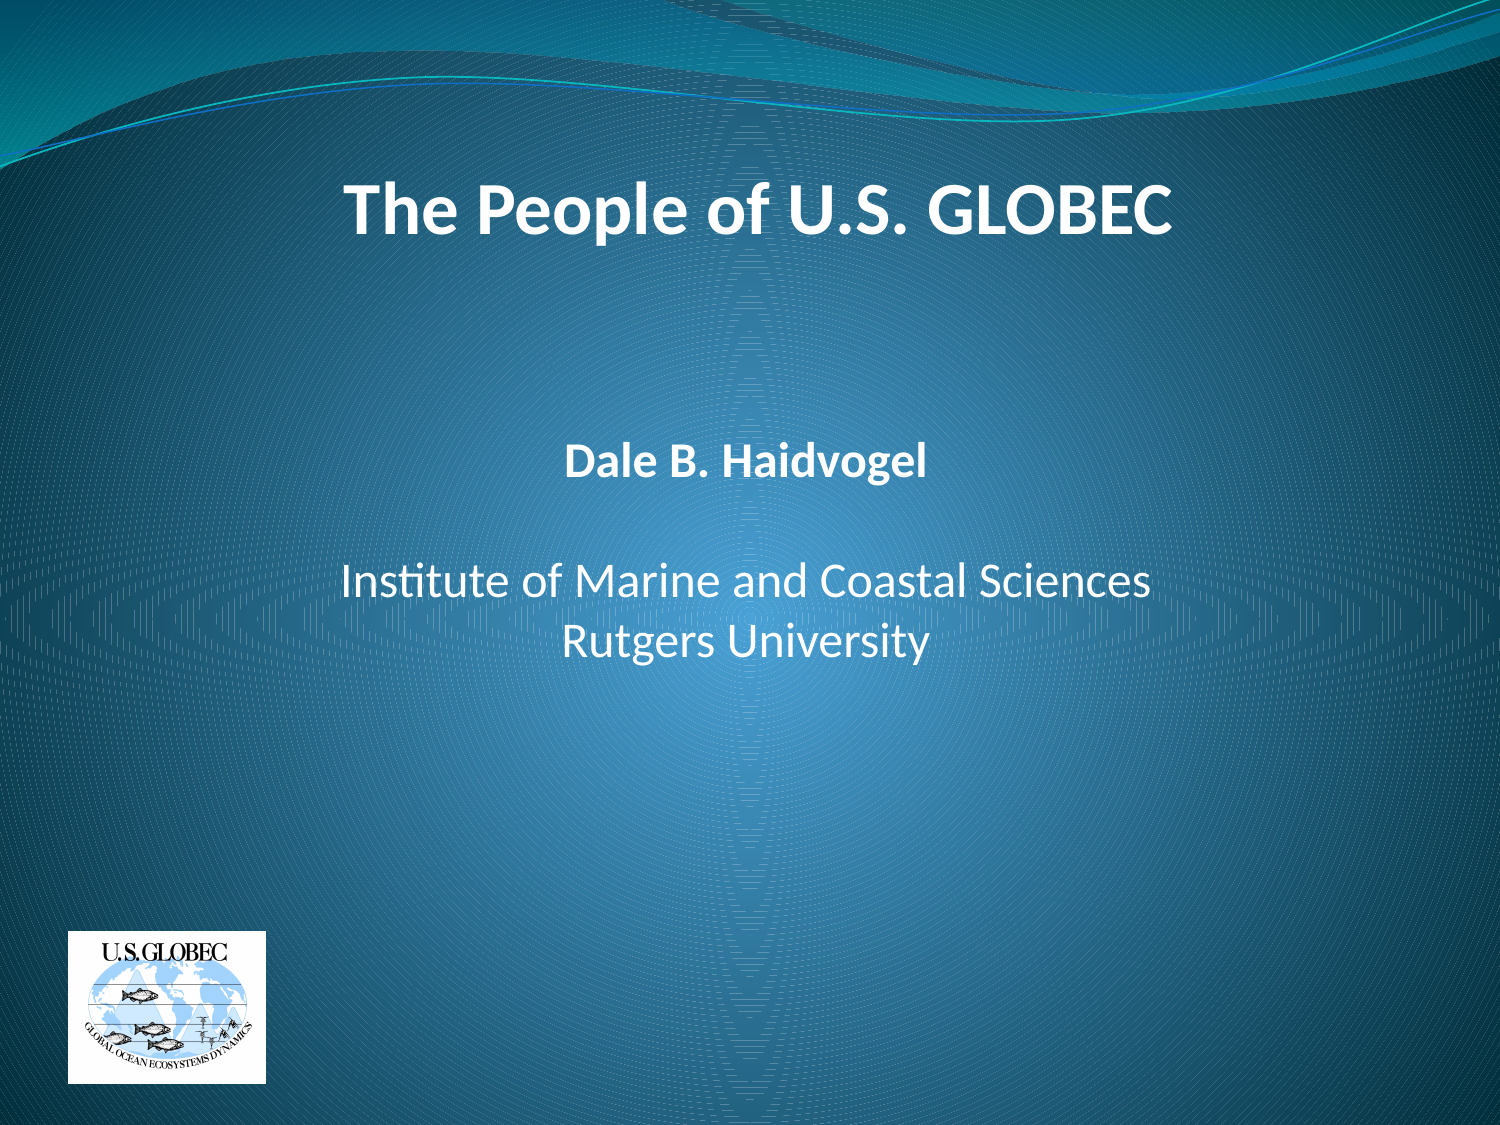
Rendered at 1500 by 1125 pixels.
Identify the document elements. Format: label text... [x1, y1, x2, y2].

text_box The People of U.S. GLOBEC [64, 152, 1454, 348]
text_box Dale B. Haidvogel Institute of Marine and Coastal Sciences Rutgers University [208, 348, 1284, 766]
picture [67, 930, 266, 1084]
